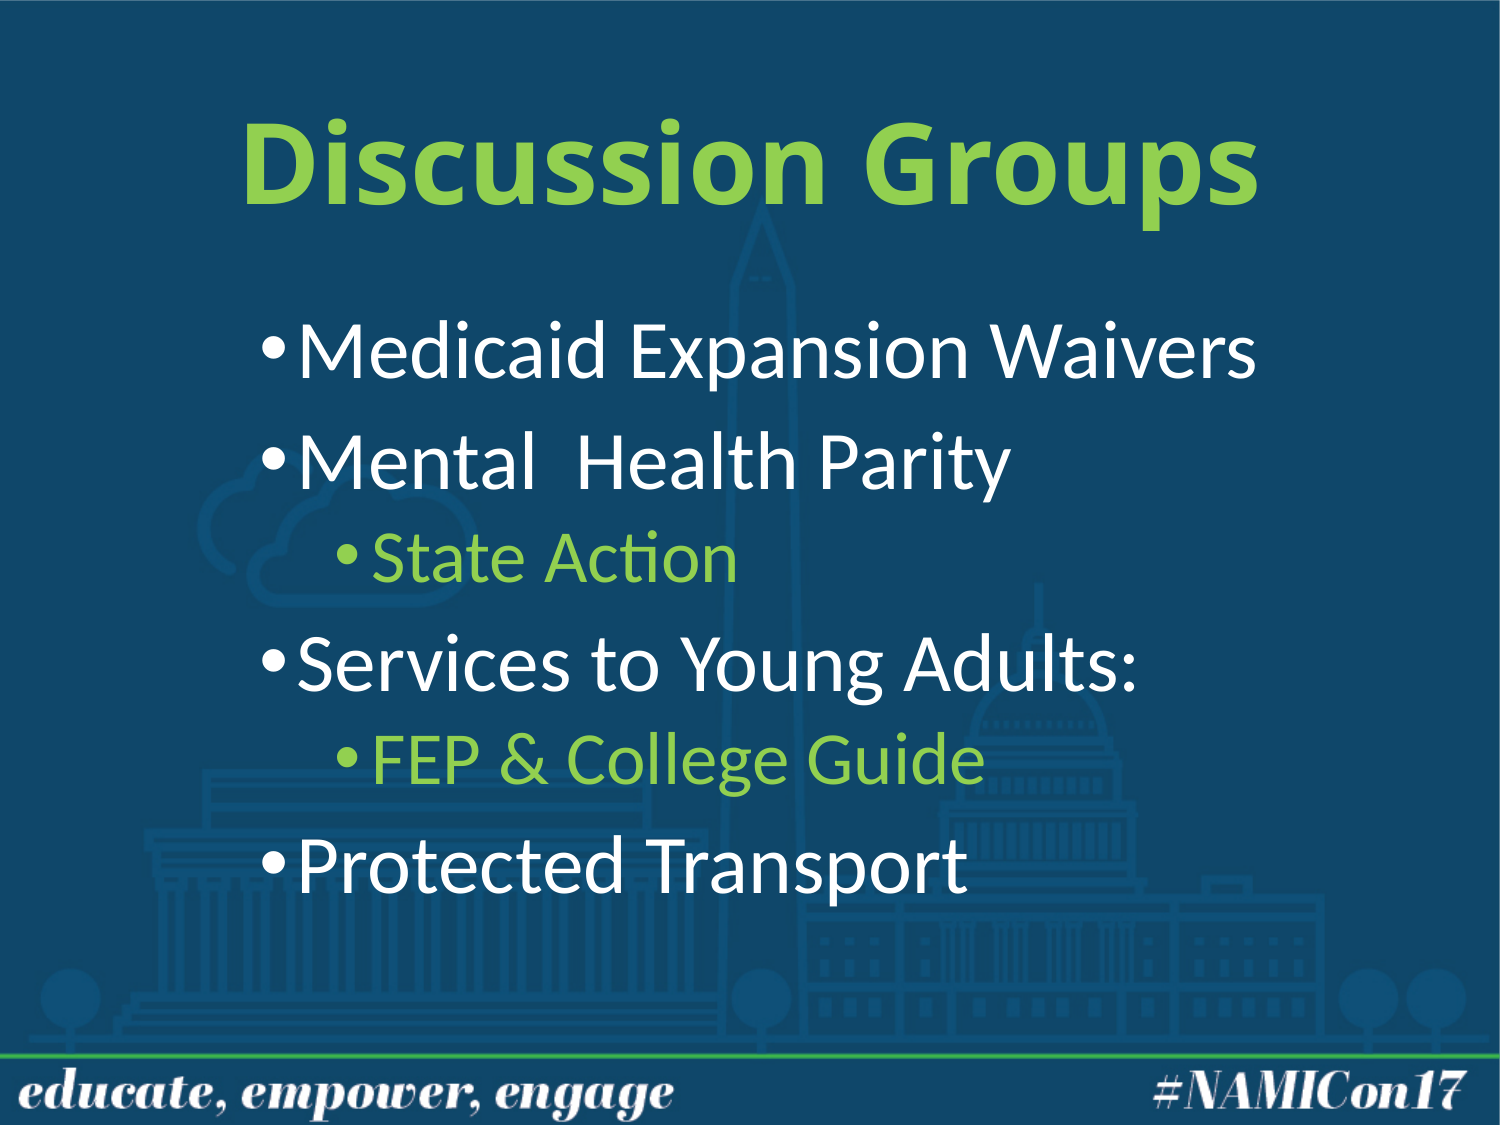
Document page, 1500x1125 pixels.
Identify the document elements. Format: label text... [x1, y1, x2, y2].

list Medicaid Expansion Waivers Mental Health Parity State Action Services to Young Adults: FEP & College Guide Protected Transport [244, 299, 1397, 1014]
title Discussion Groups [103, 59, 1397, 278]
picture [0, 0, 1500, 1125]
